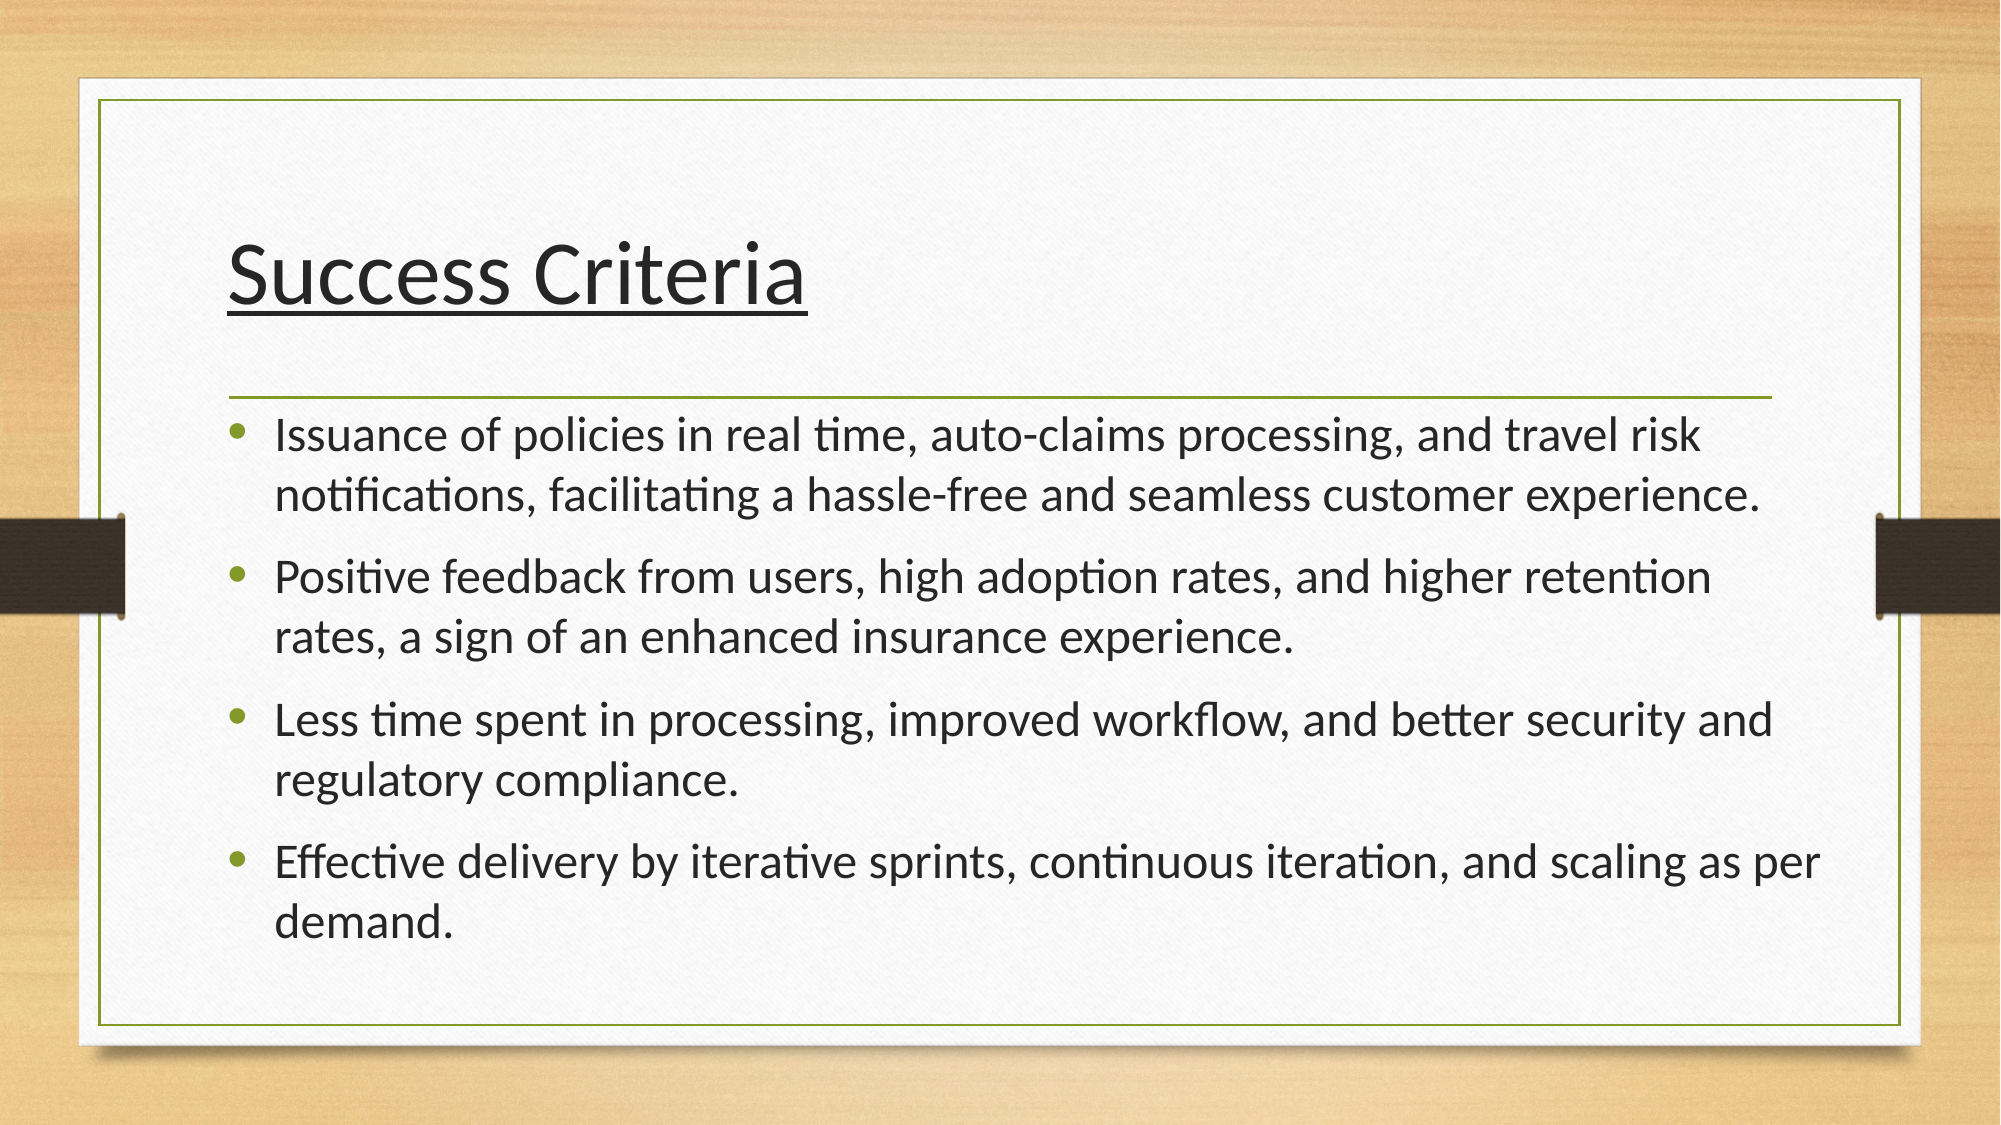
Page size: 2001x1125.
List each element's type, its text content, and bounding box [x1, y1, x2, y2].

list Issuance of policies in real time, auto-claims processing, and travel risk notifications, facilitating a hassle-free and seamless customer experience. Positive feedback from users, high adoption rates, and higher retention rates, a sign of an enhanced insurance experience. Less time spent in processing, improved workflow, and better security and regulatory compliance. Effective delivery by iterative sprints, continuous iteration, and scaling as per demand. [212, 393, 1844, 1009]
picture [0, 0, 2001, 1125]
title Success Criteria [212, 161, 1788, 375]
